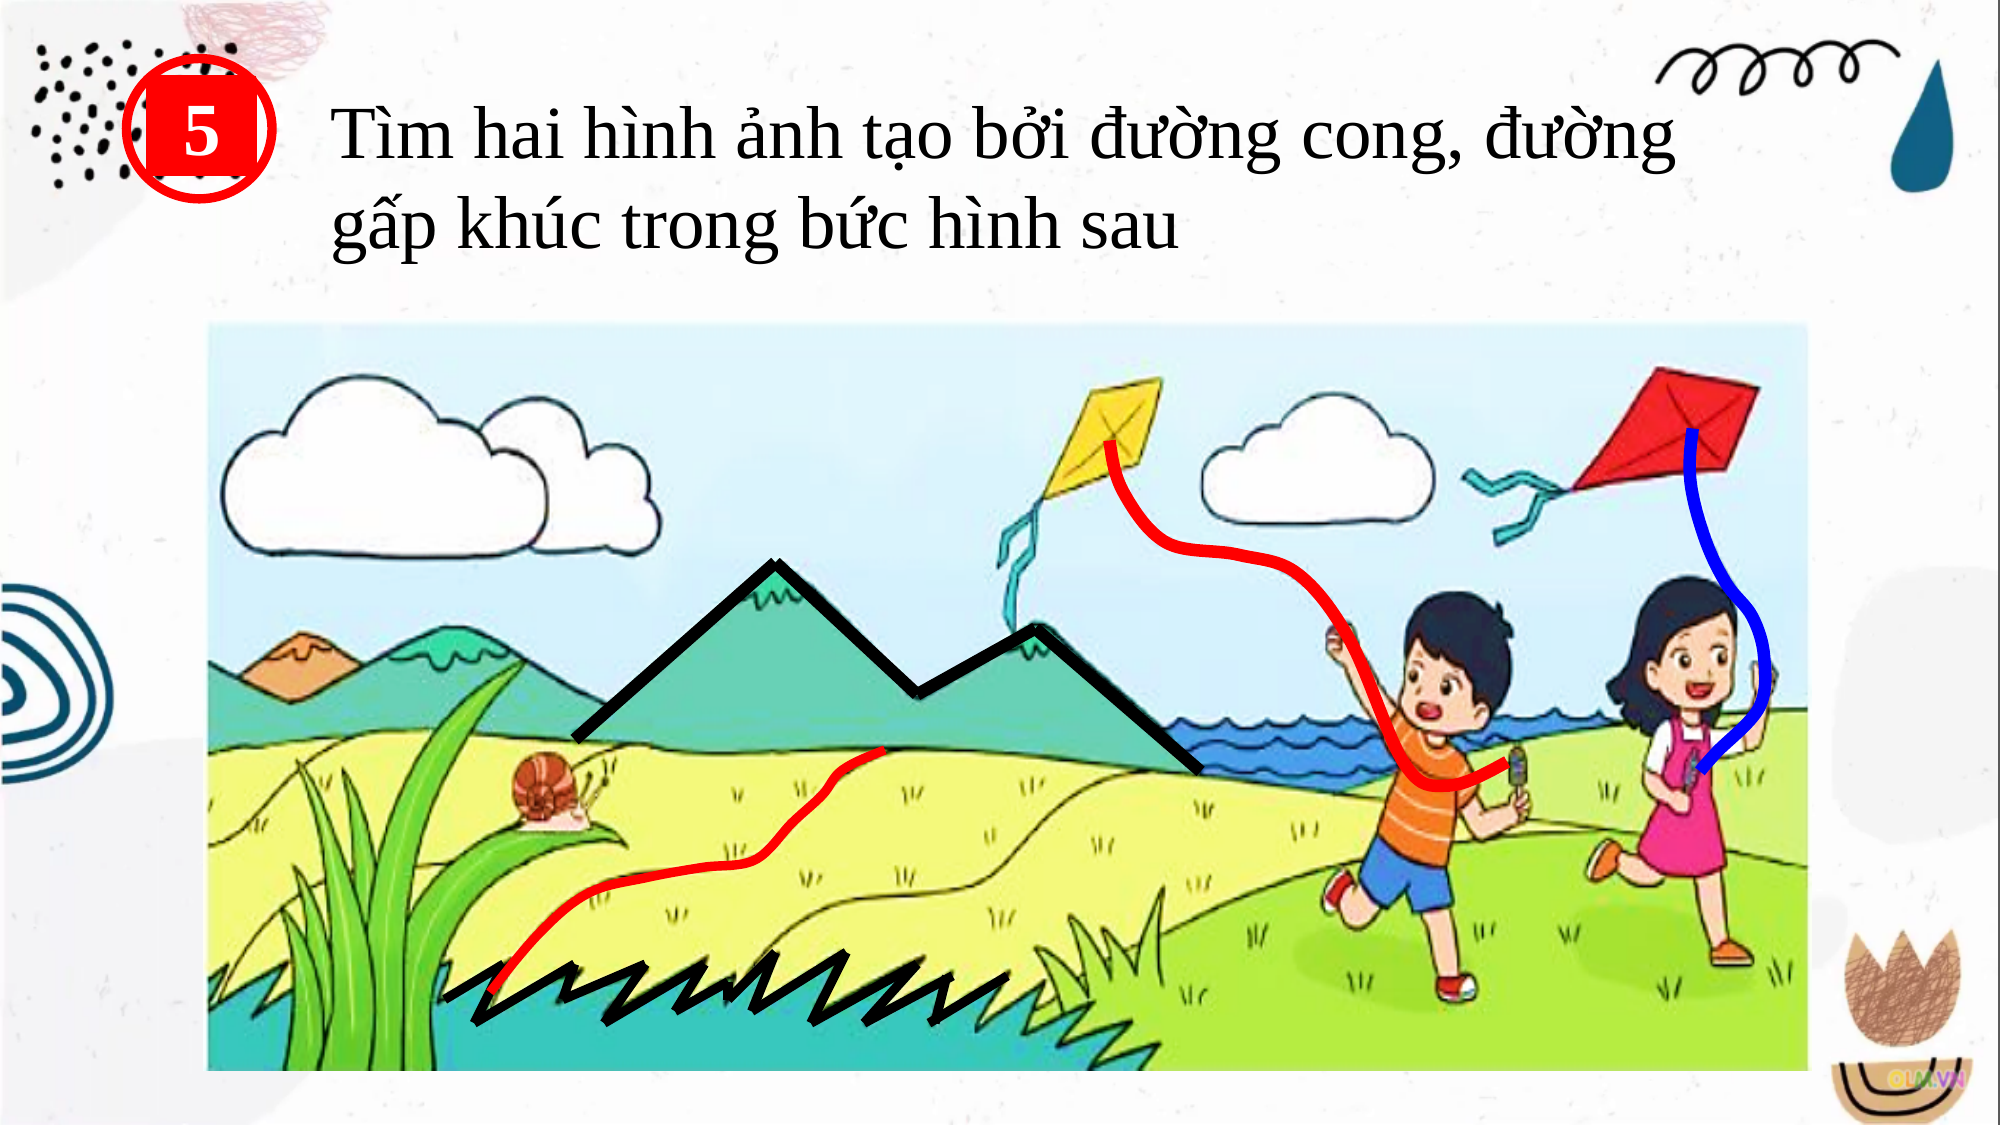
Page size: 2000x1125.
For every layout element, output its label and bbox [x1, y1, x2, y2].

text_box [126, 58, 1710, 274]
text_box [444, 951, 1008, 1024]
text_box [574, 562, 1201, 772]
picture [0, 0, 2000, 1125]
